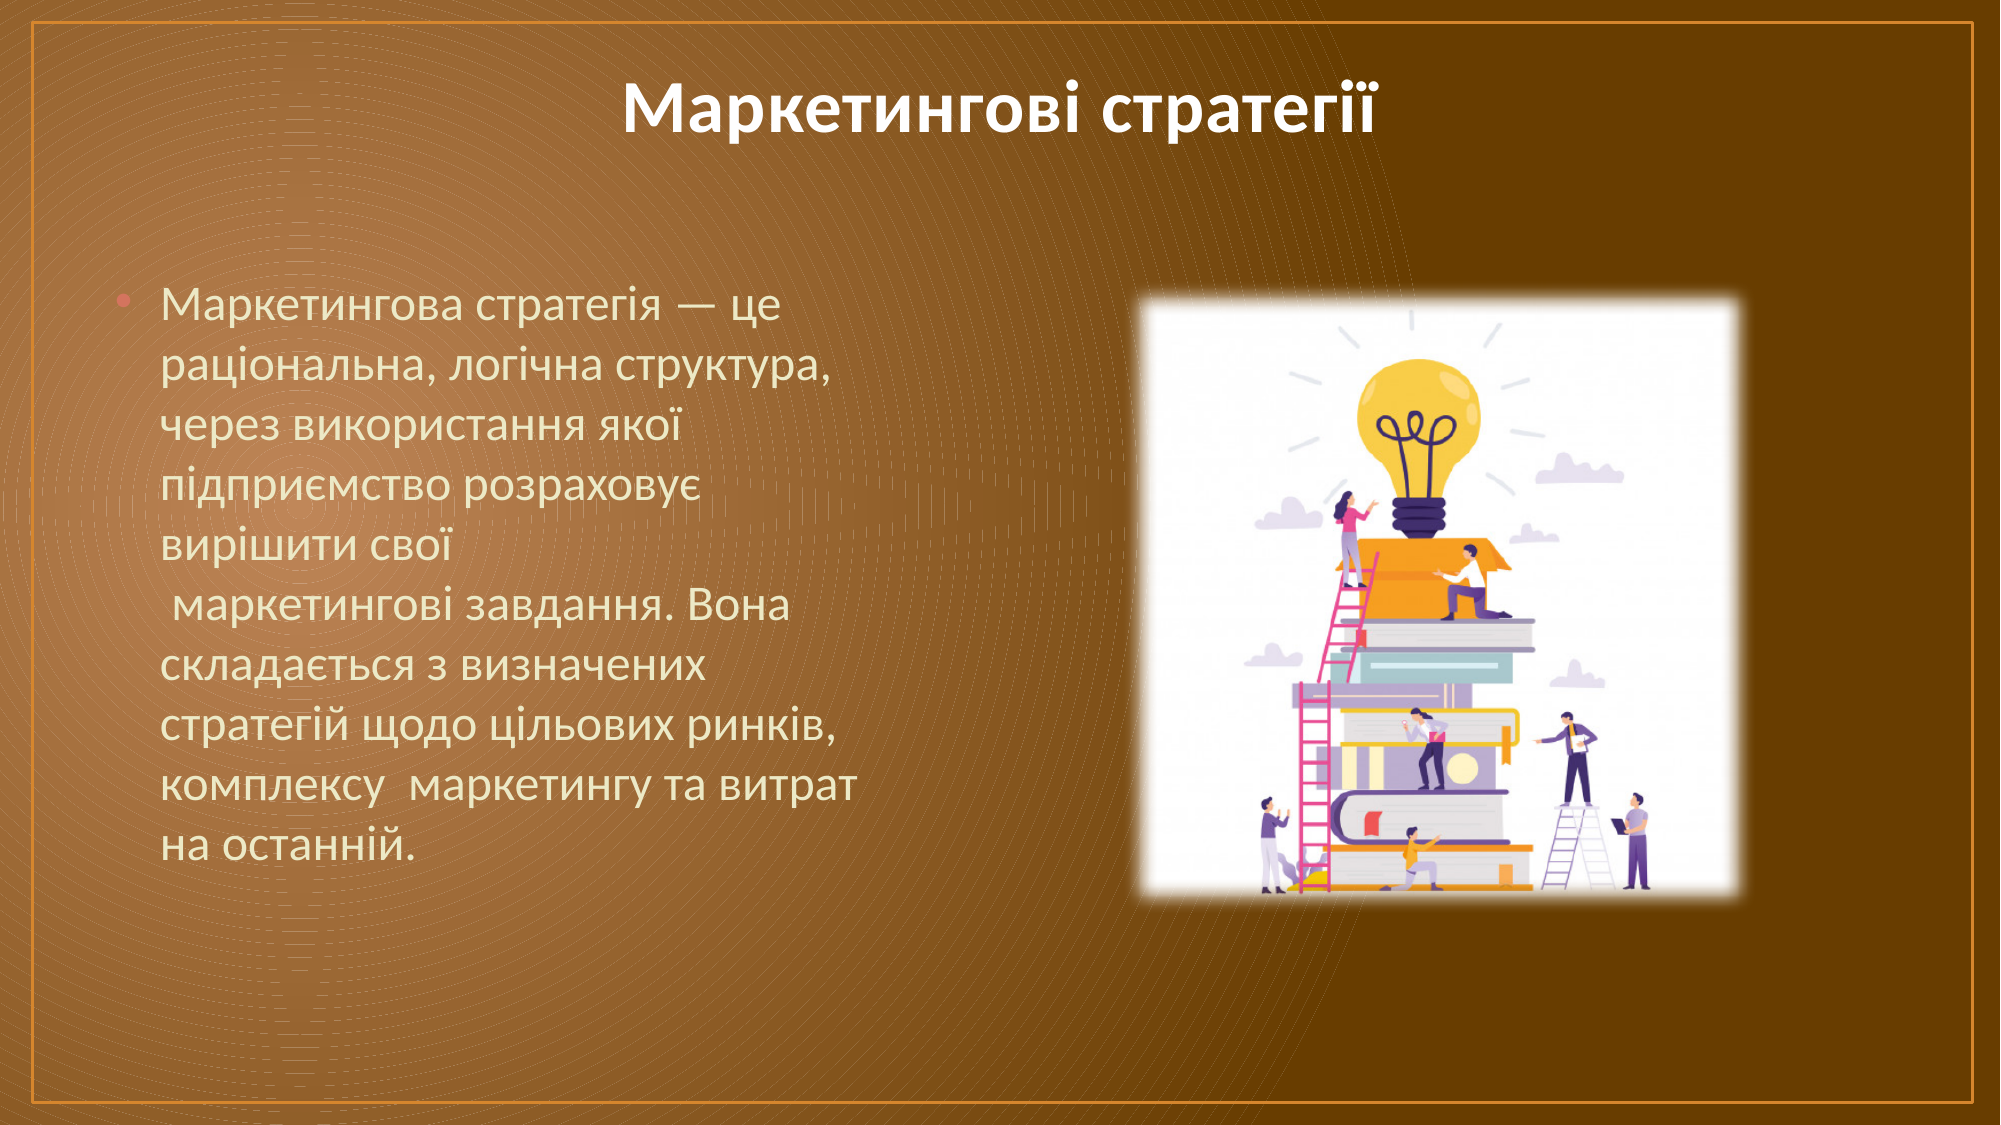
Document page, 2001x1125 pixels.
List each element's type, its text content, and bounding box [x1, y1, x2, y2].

list Маркетингова стратегія — це раціональна, логічна структура, через використання якої підприємство розраховує вирішити свої маркетингові завдання. Вона складається з визначених стратегій щодо цільових ринків, комплексу маркетингу та витрат на останній. [99, 262, 895, 1005]
title Маркетингові стратегії [99, 45, 1900, 155]
picture [1121, 280, 1756, 915]
